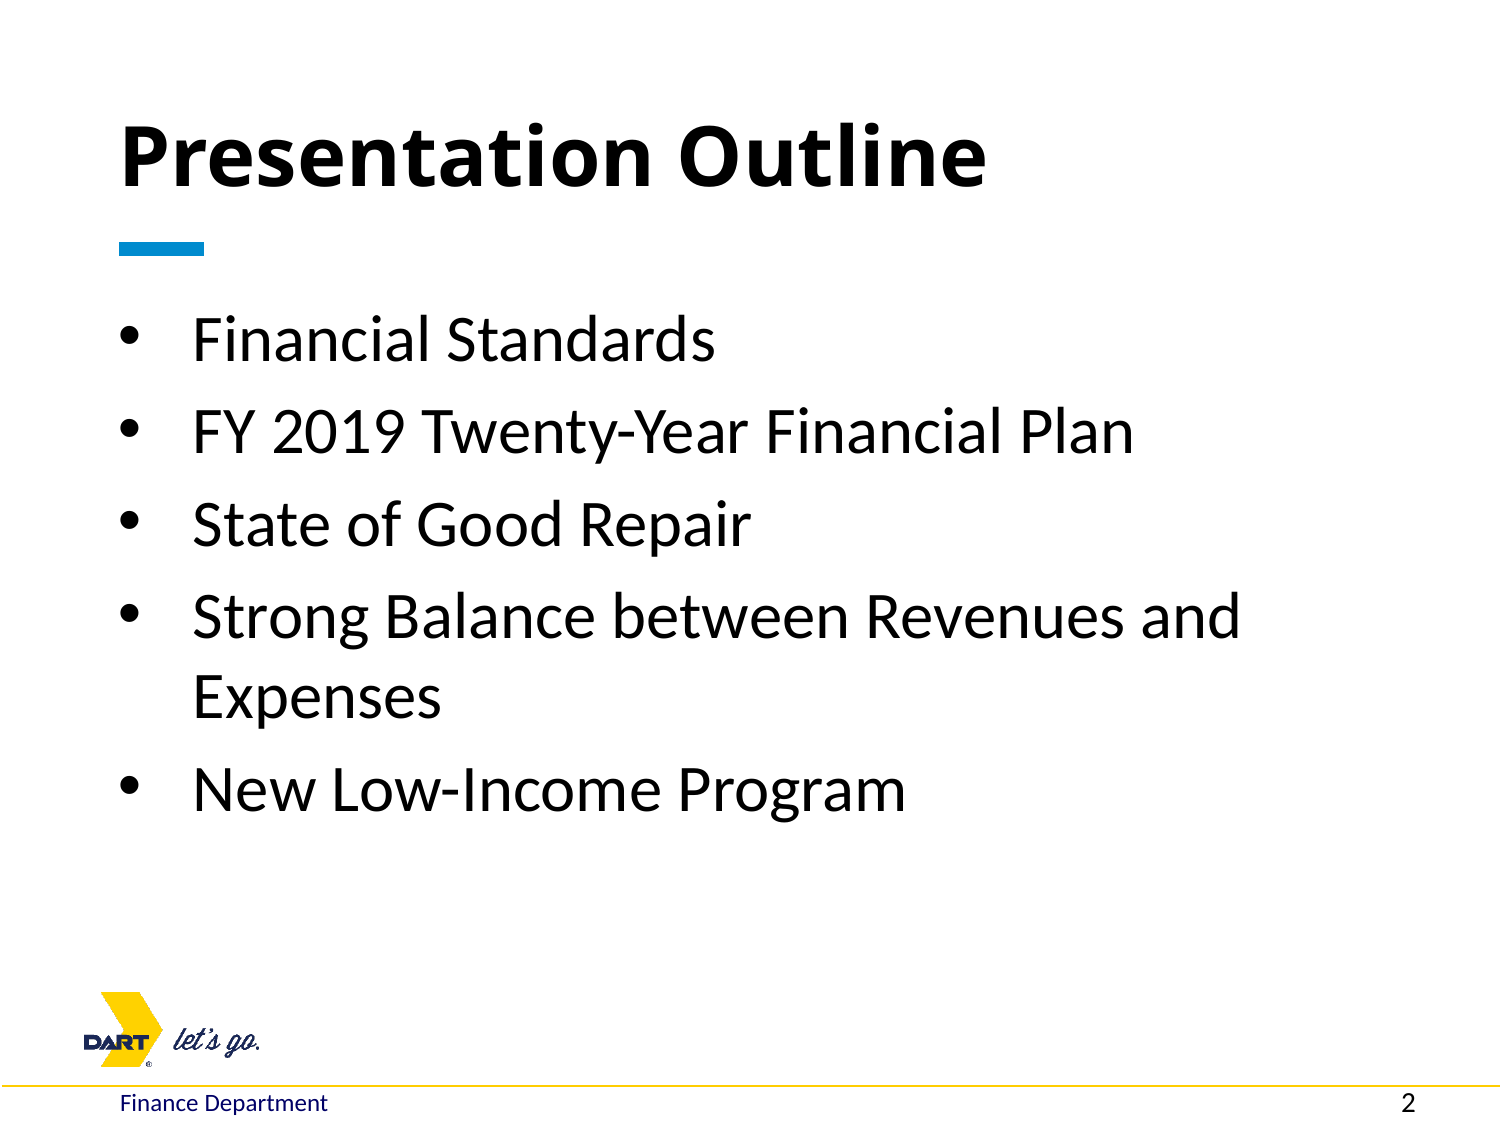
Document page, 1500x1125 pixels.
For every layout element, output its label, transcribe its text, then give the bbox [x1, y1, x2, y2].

title Presentation Outline [103, 37, 1463, 213]
picture [84, 992, 259, 1067]
text_box Financial Standards FY 2019 Twenty-Year Financial Plan State of Good Repair Strong Balance between Revenues and Expenses New Low-Income Program [103, 287, 1441, 832]
text_box Finance Department [105, 1079, 344, 1125]
